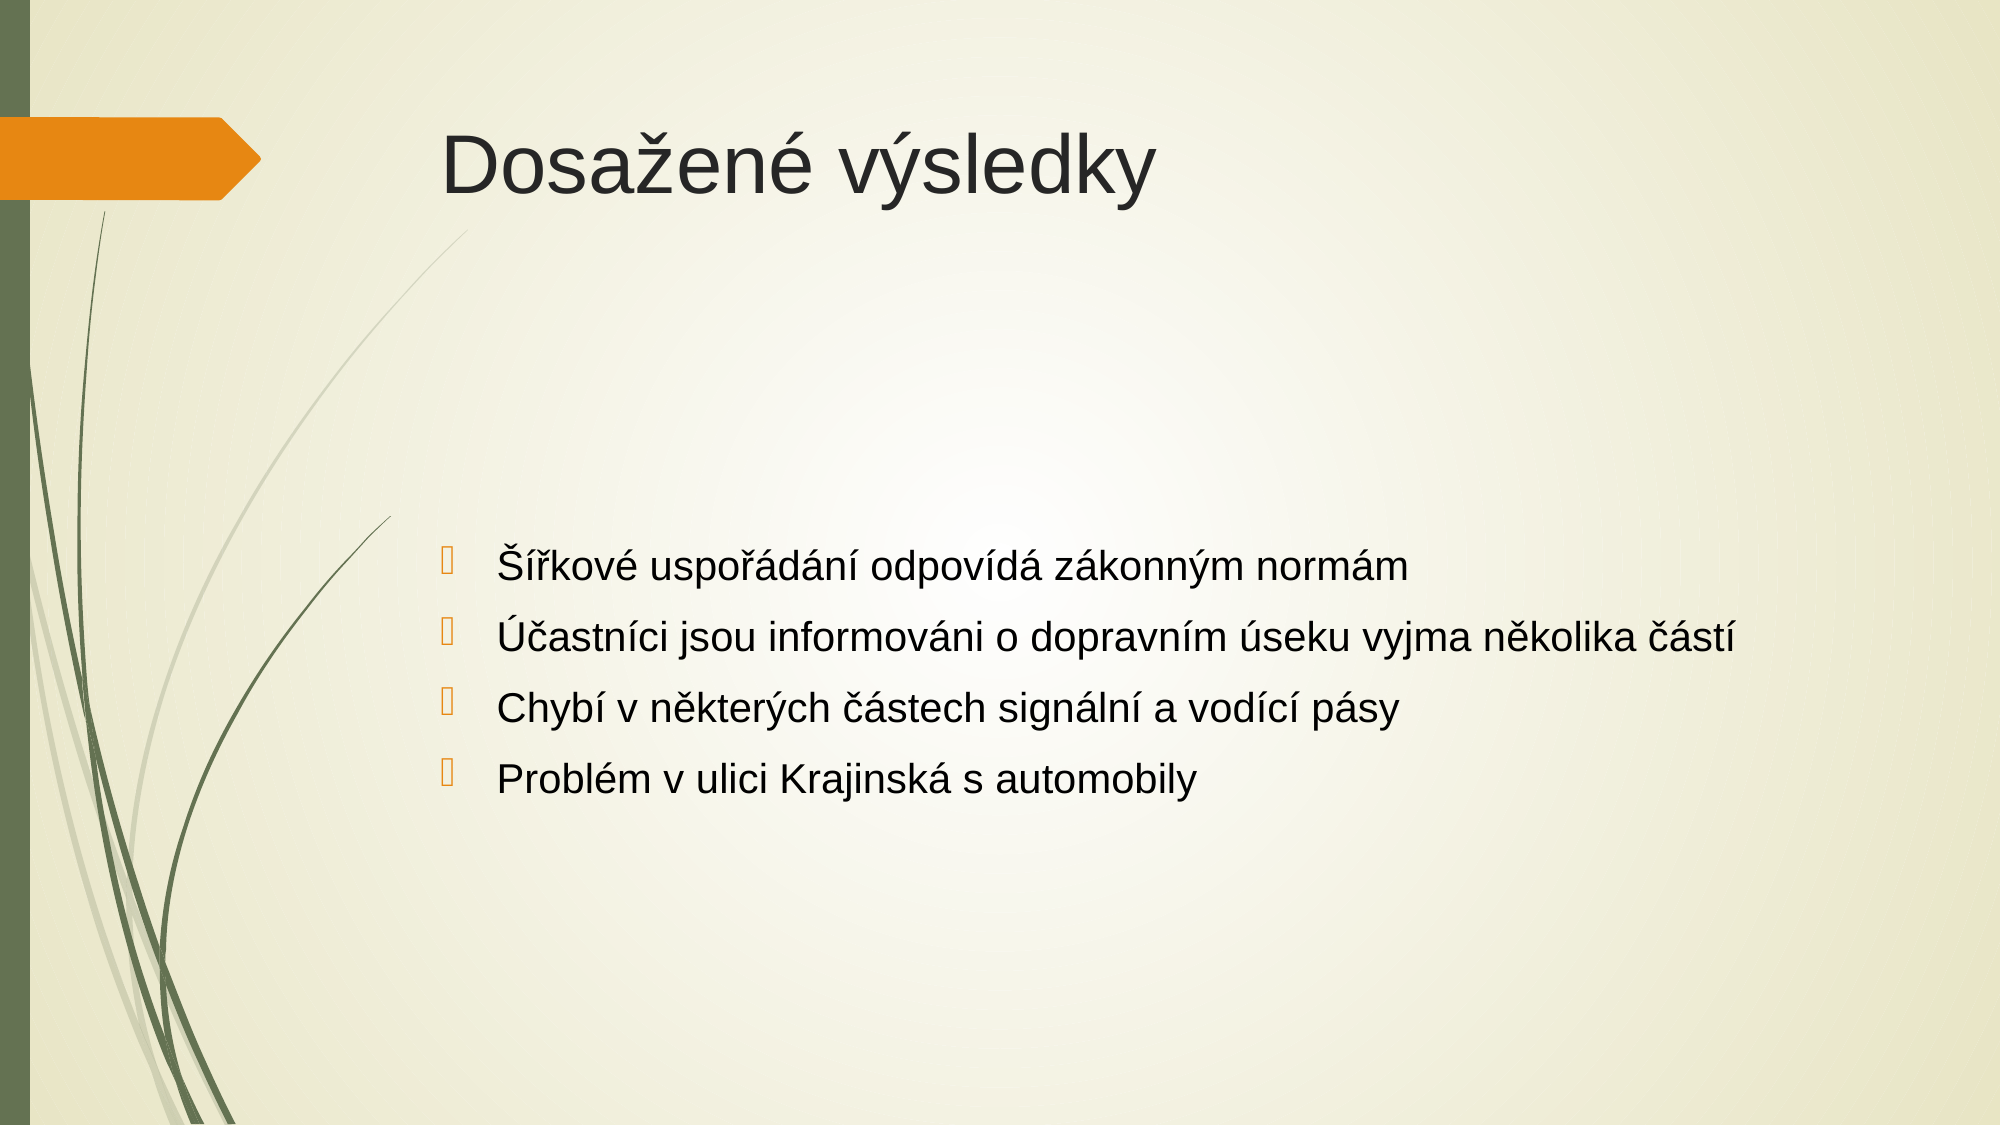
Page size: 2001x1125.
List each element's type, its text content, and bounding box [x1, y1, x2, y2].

list Šířkové uspořádání odpovídá zákonným normám Účastníci jsou informováni o dopravním úseku vyjma několika částí Chybí v některých částech signální a vodící pásy Problém v ulici Krajinská s automobily [425, 531, 1888, 1125]
title Dosažené výsledky [425, 102, 1888, 313]
